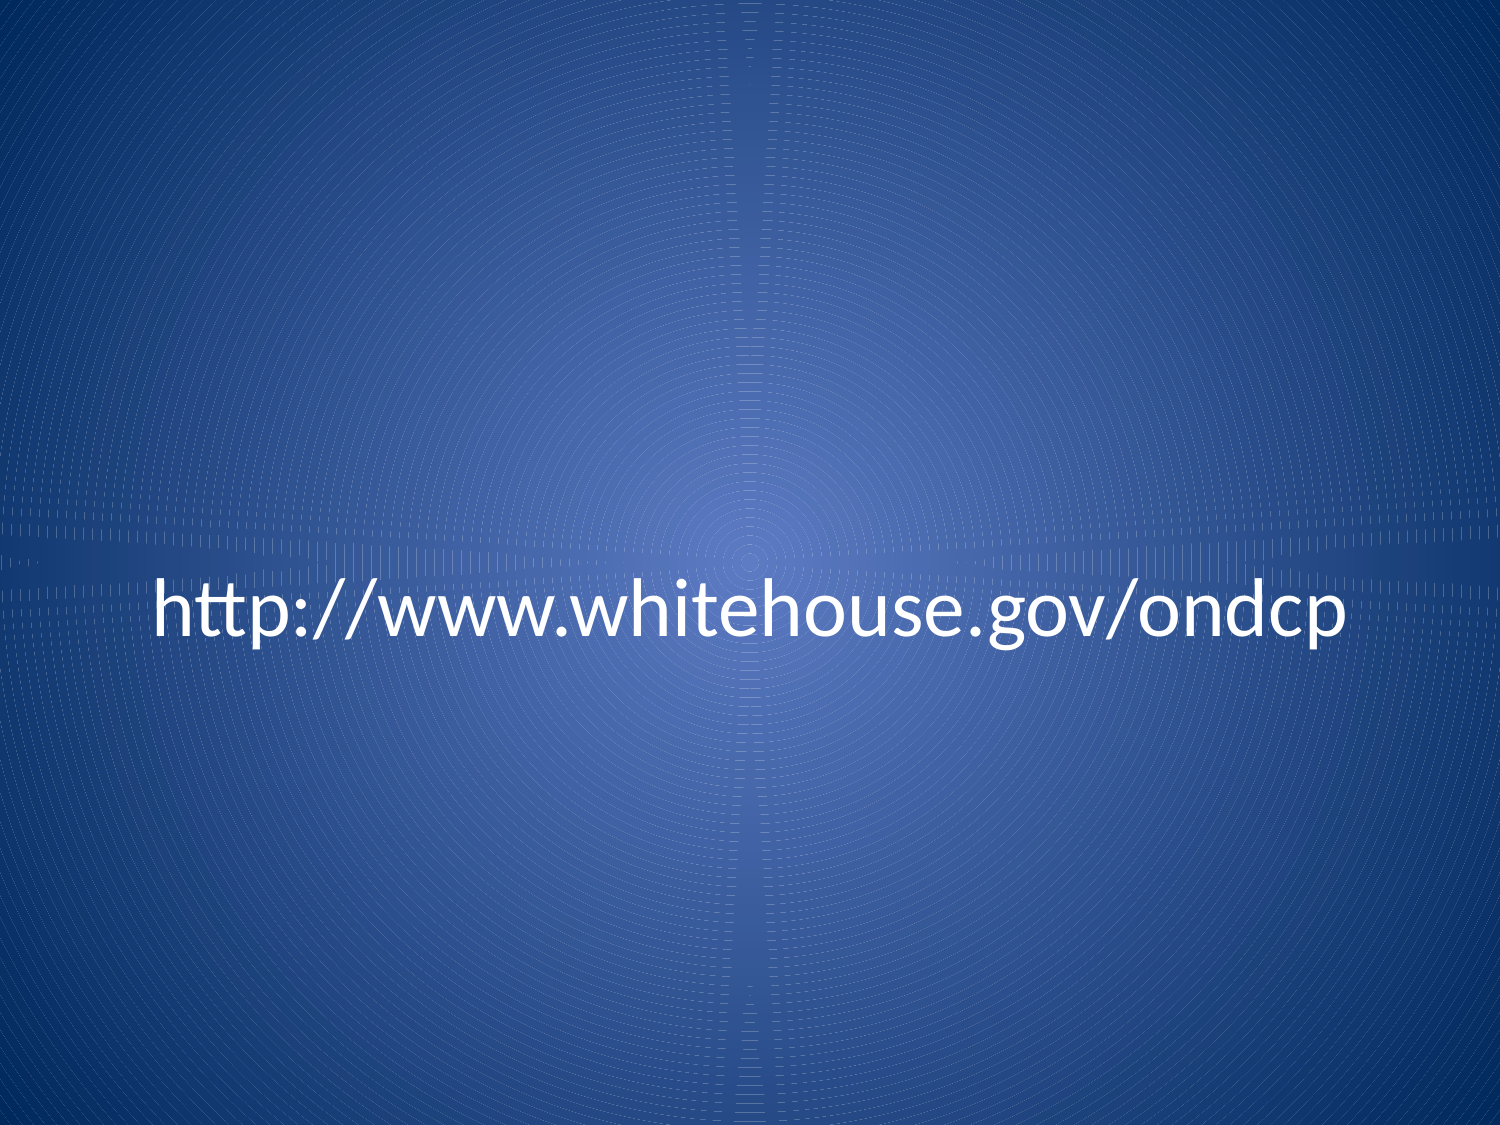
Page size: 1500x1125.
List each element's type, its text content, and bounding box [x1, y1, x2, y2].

list http://www.whitehouse.gov/ondcp [75, 262, 1425, 1005]
